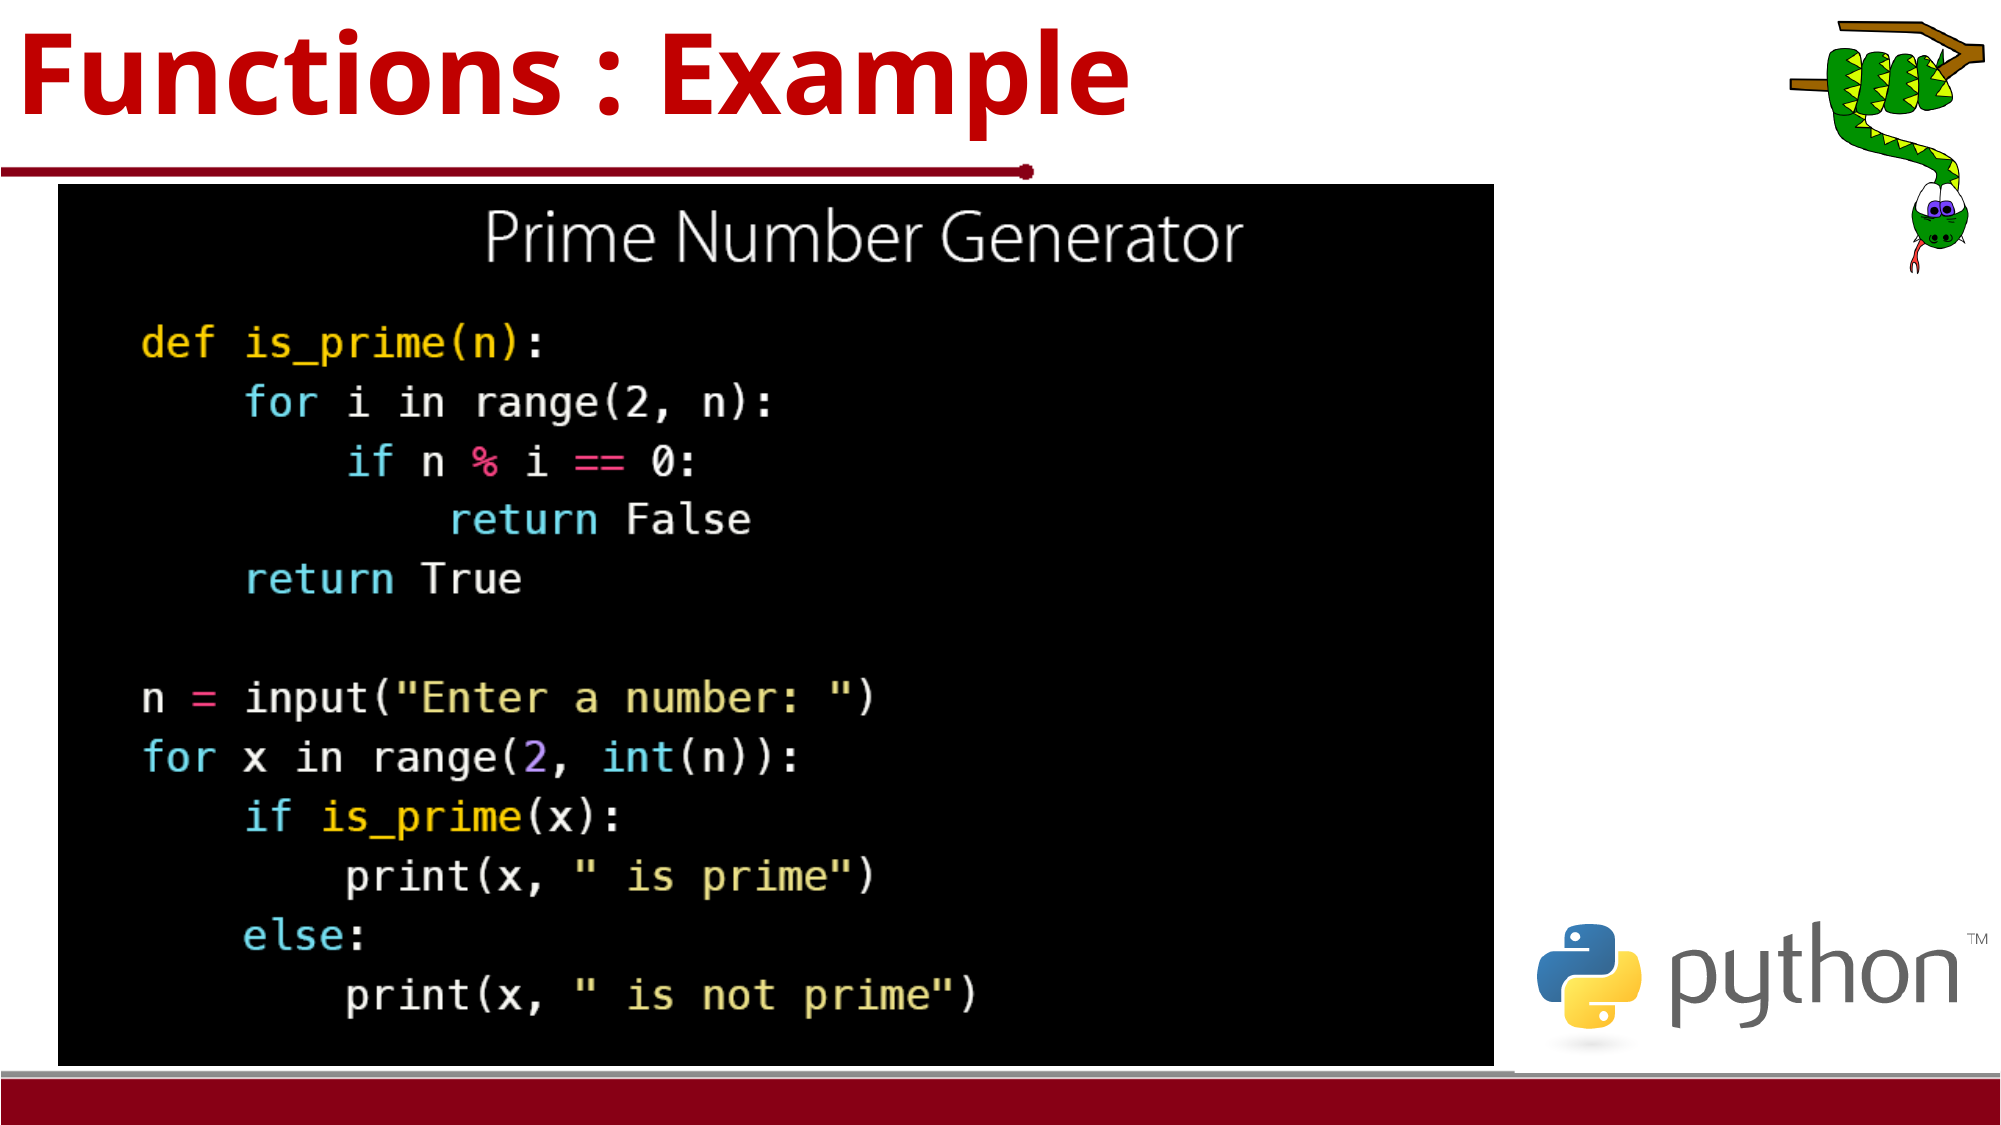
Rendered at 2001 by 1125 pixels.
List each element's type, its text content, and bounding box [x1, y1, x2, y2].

text_box Functions : Example [0, 0, 1765, 157]
picture [1, 9, 2001, 1125]
